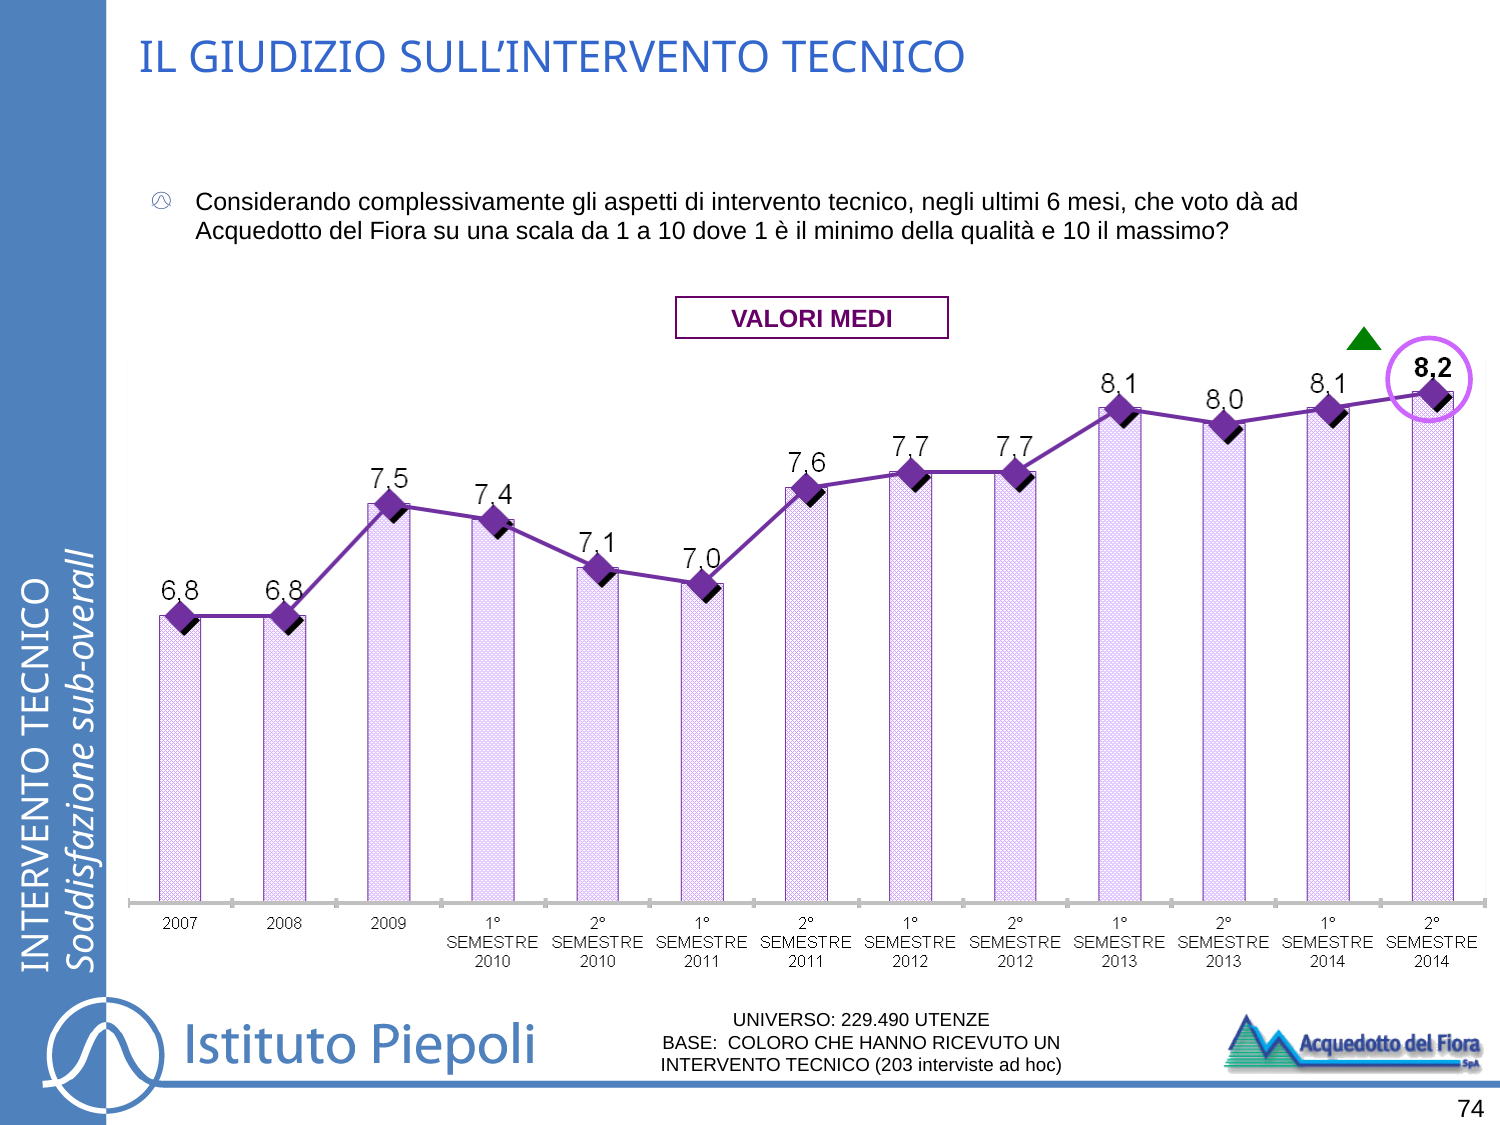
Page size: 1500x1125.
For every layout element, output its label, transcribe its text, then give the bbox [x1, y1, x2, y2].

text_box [120, 328, 1499, 997]
text_box IL GIUDIZIO SULL’INTERVENTO TECNICO [124, 21, 1471, 209]
text_box Considerando complessivamente gli aspetti di intervento tecnico, negli ultimi 6 mesi, che voto dà ad Acquedotto del Fiora su una scala da 1 a 10 dove 1 è il minimo della qualità e 10 il massimo? [123, 164, 1459, 266]
picture [0, 0, 1500, 1125]
text_box INTERVENTO TECNICO Soddisfazione sub-overall [3, 12, 109, 988]
text_box VALORI MEDI [676, 297, 948, 327]
slide_number 74 [1292, 1089, 1500, 1125]
text_box UNIVERSO: 229.490 UTENZE BASE: COLORO CHE HANNO RICEVUTO UN INTERVENTO TECNICO (203 interviste ad hoc) [597, 1003, 1125, 1106]
